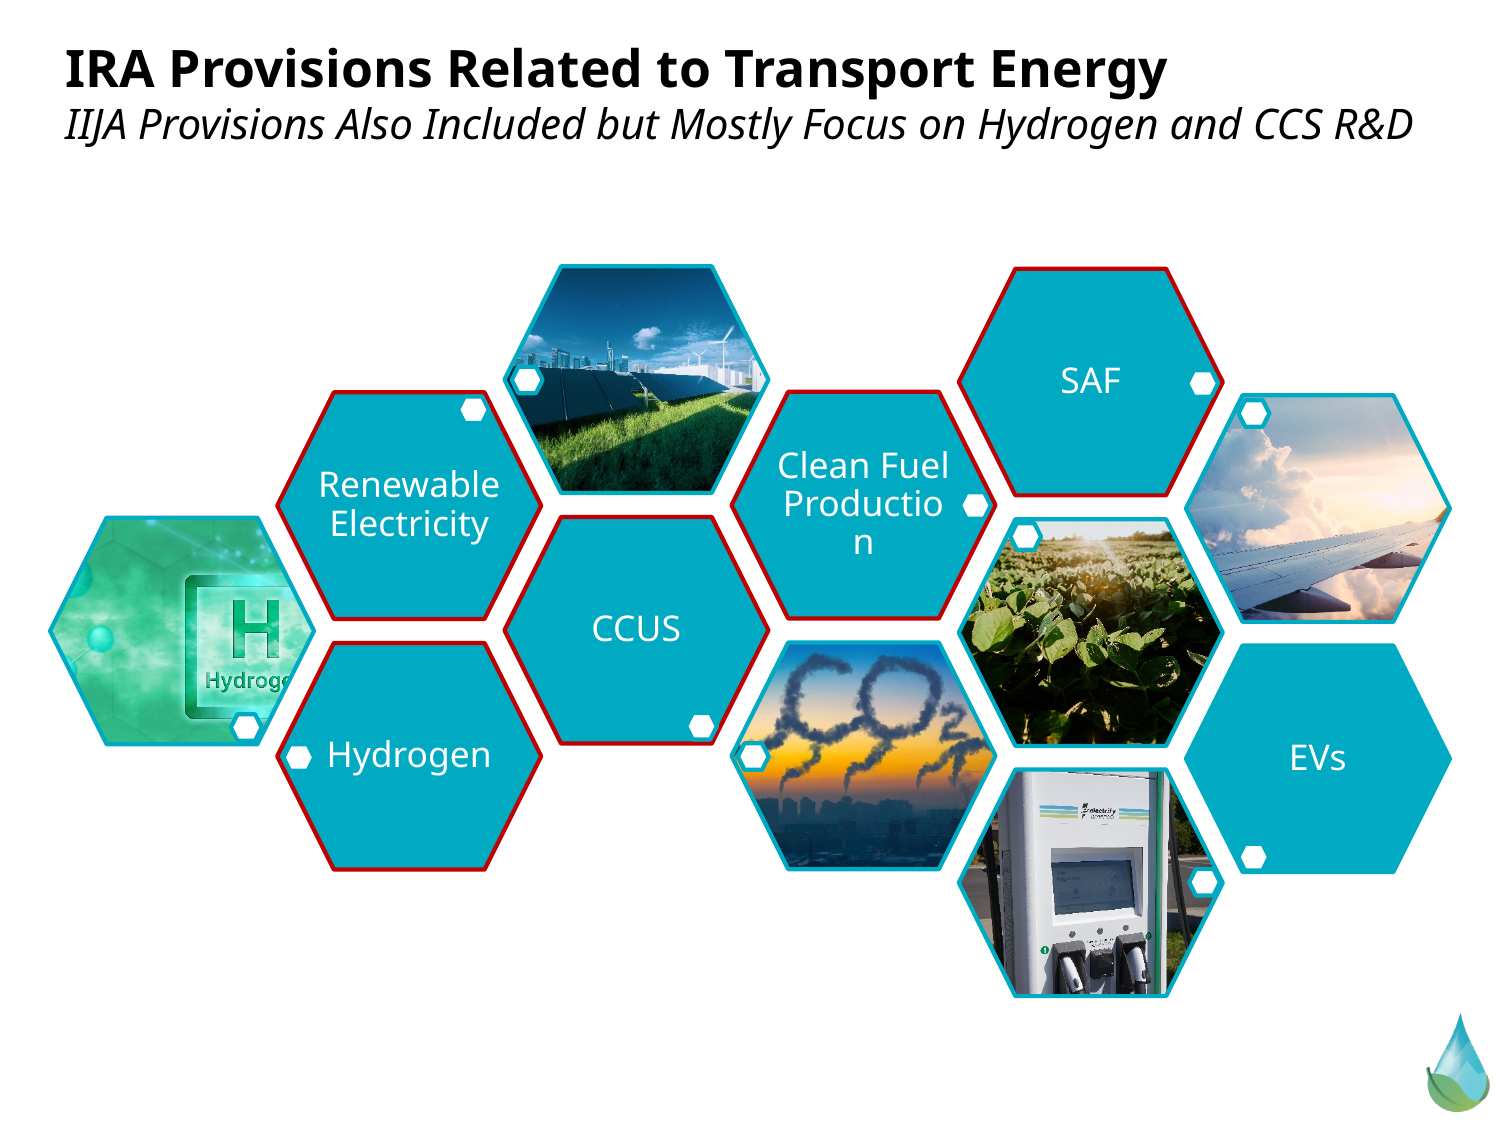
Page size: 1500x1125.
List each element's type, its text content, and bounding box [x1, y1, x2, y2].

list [49, 199, 1451, 1063]
title IRA Provisions Related to Transport Energy IIJA Provisions Also Included but Mostly Focus on Hydrogen and CCS R&D [50, 26, 1479, 157]
picture [1425, 1012, 1490, 1113]
